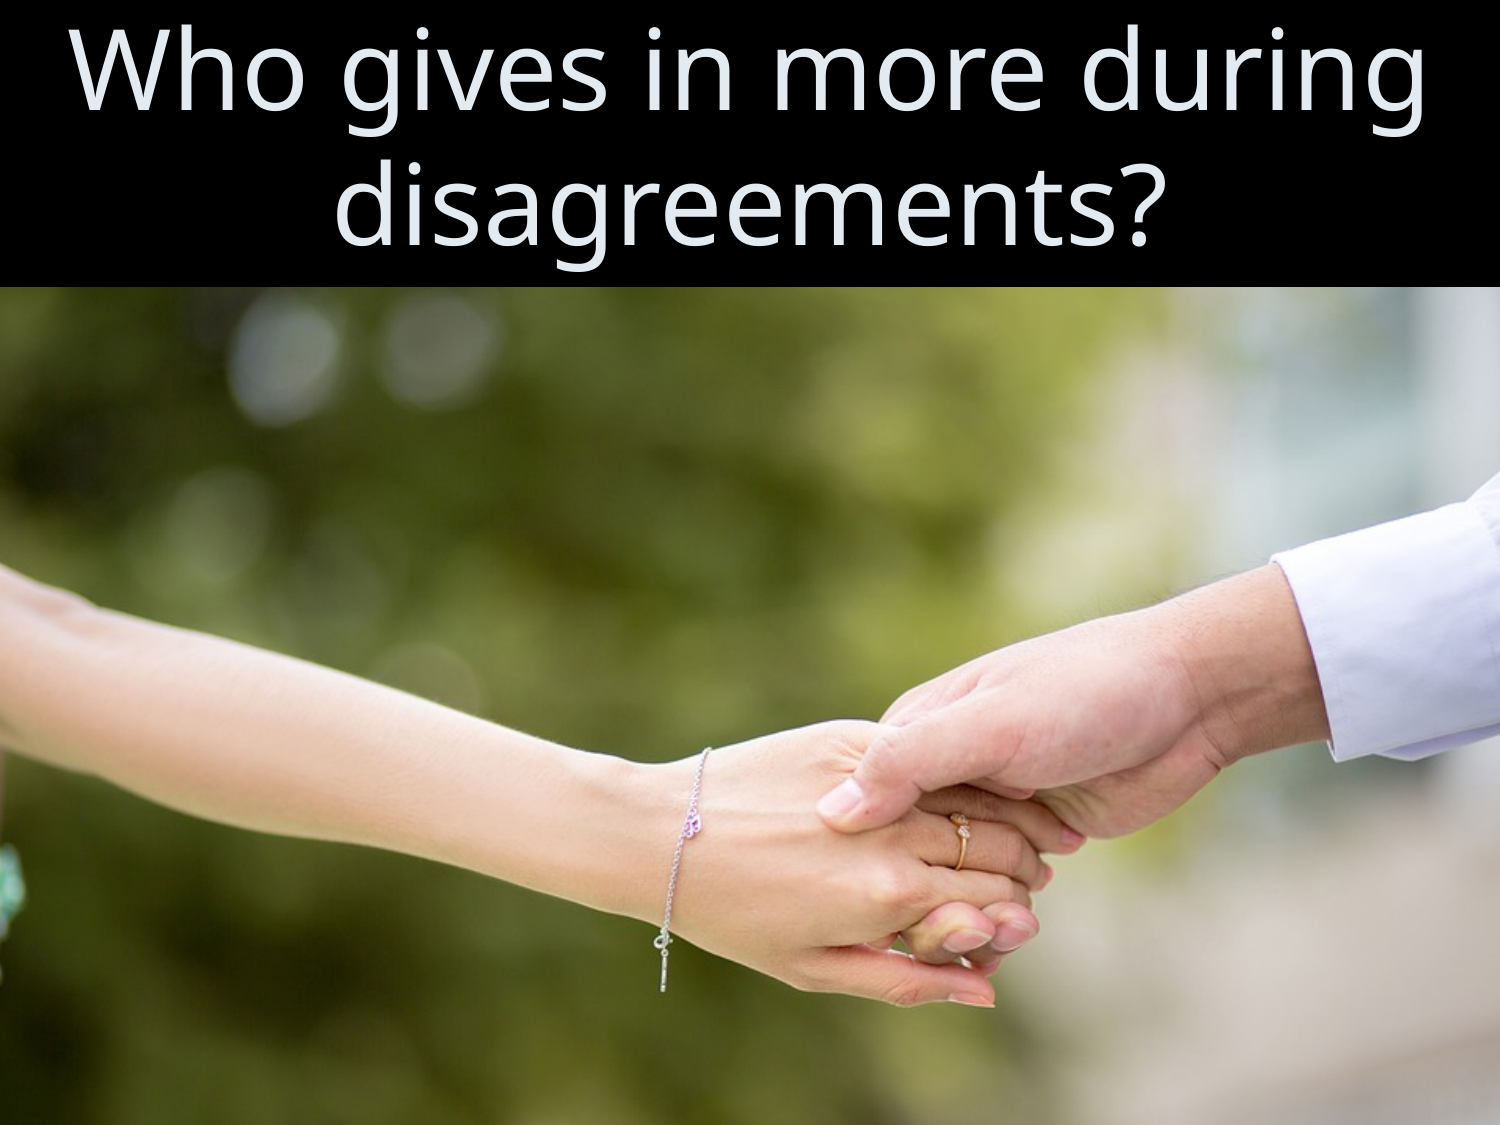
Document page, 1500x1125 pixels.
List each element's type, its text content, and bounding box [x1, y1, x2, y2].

title Who gives in more during disagreements? [0, 0, 1500, 265]
picture [0, 287, 1500, 1125]
